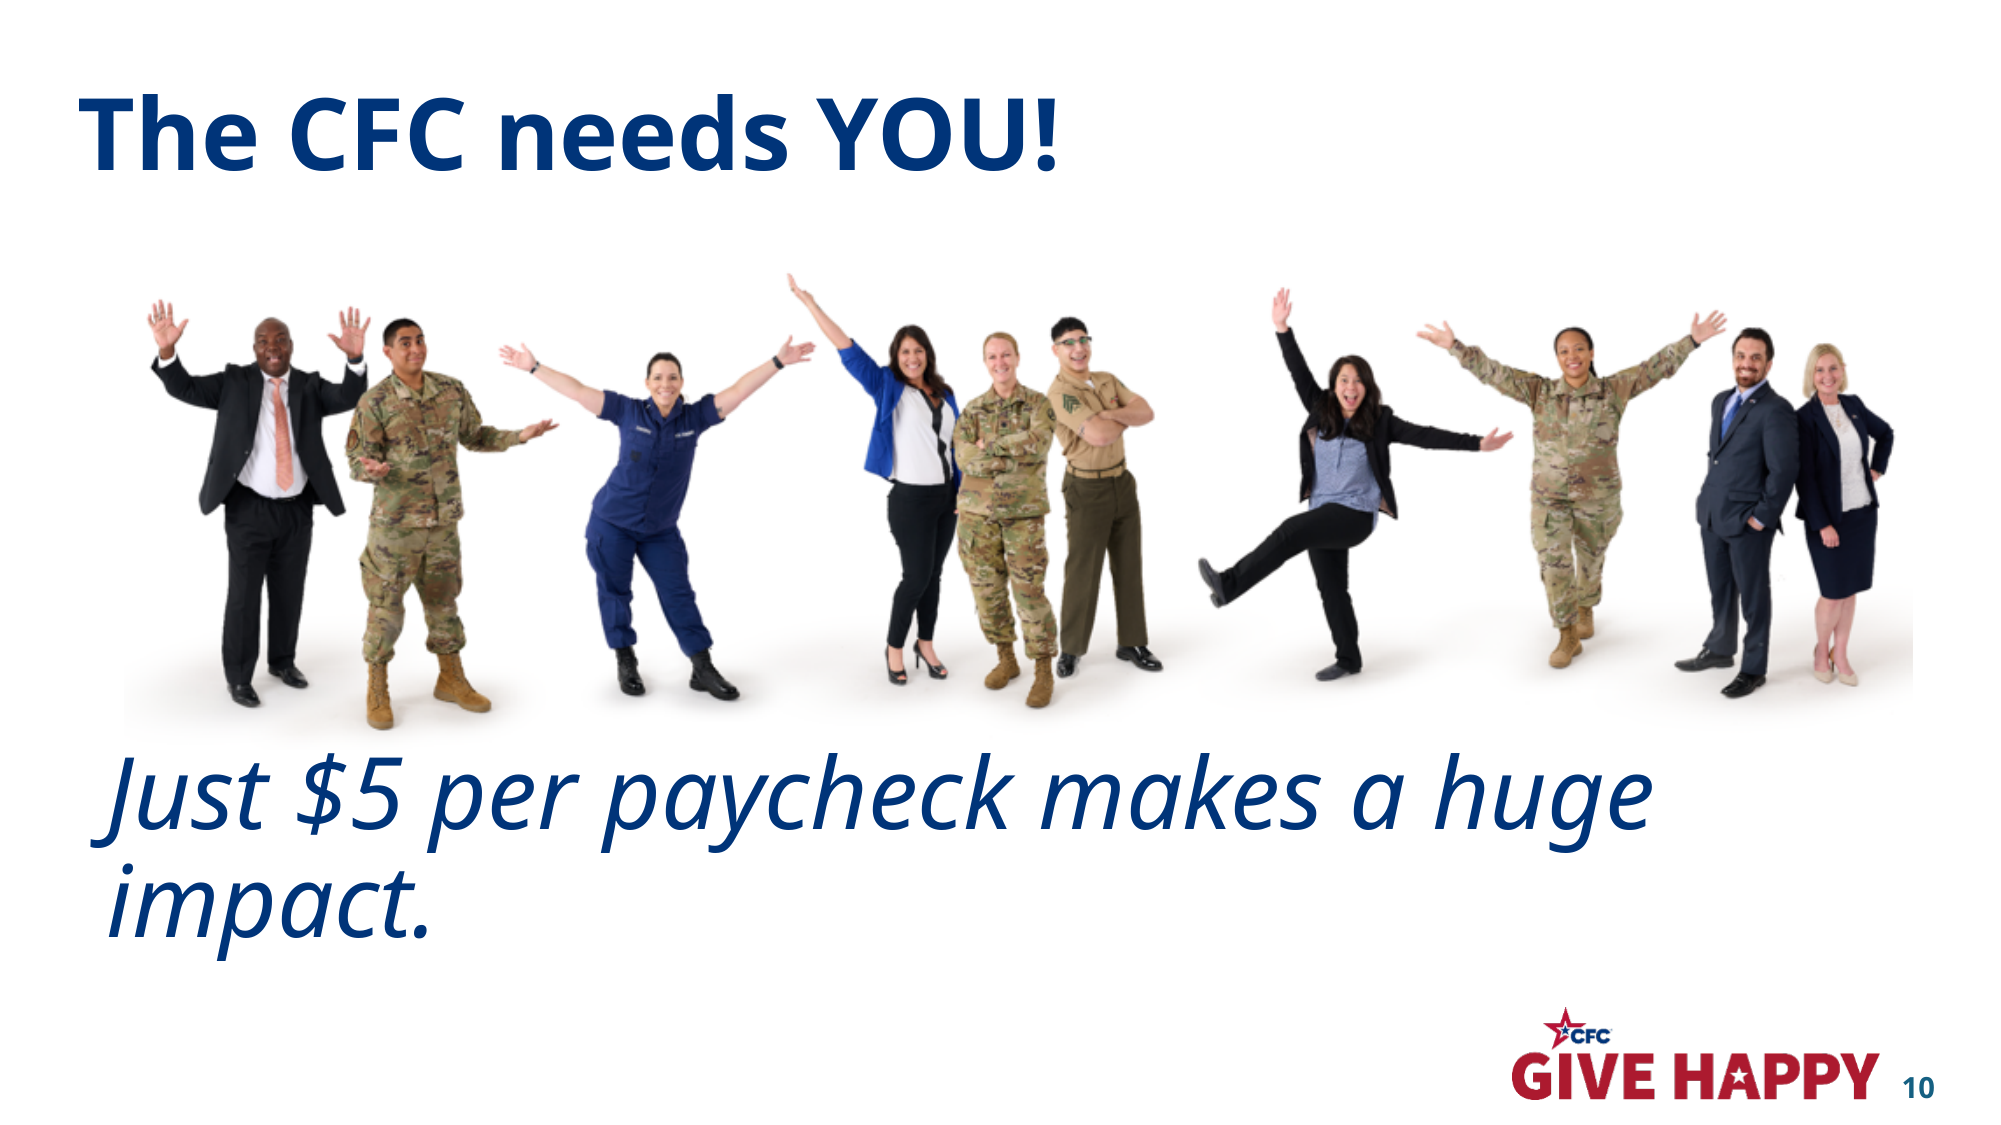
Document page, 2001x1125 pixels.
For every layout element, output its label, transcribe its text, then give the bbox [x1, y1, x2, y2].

picture [1512, 1007, 1880, 1100]
title The CFC needs YOU! [62, 76, 1880, 201]
text_box Just $5 per paycheck makes a huge impact. [91, 736, 1946, 967]
picture [124, 236, 1913, 751]
